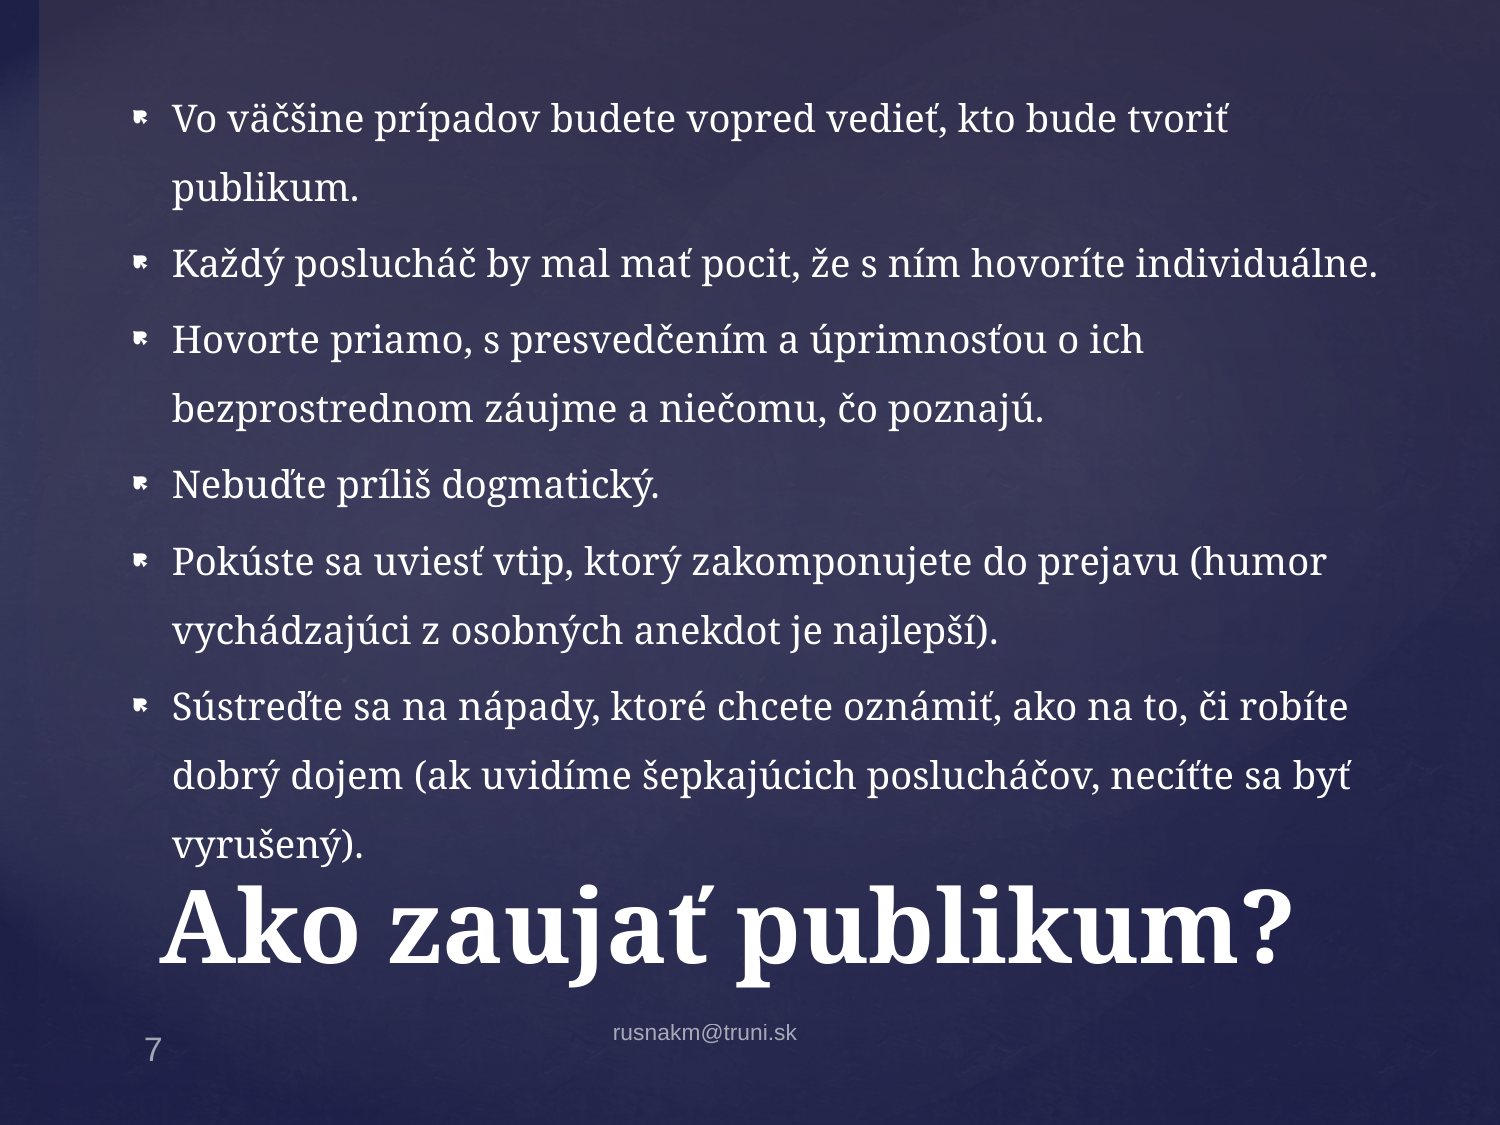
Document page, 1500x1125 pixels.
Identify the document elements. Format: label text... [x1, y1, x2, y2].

title Ako zaujať publikum? [143, 842, 1381, 993]
list Vo väčšine prípadov budete vopred vedieť, kto bude tvoriť publikum. Každý poslucháč by mal mať pocit, že s ním hovoríte individuálne. Hovorte priamo, s presvedčením a úprimnosťou o ich bezprostrednom záujme a niečomu, čo poznajú. Nebuďte príliš dogmatický. Pokúste sa uviesť vtip, ktorý zakomponujete do prejavu (humor vychádzajúci z osobných anekdot je najlepší). Sústreďte sa na nápady, ktoré chcete oznámiť, ako na to, či robíte dobrý dojem (ak uvidíme šepkajúcich poslucháčov, necíťte sa byť vyrušený). [112, 55, 1412, 882]
footer rusnakm@truni.sk [596, 1009, 932, 1070]
slide_number 7 [127, 1018, 250, 1070]
